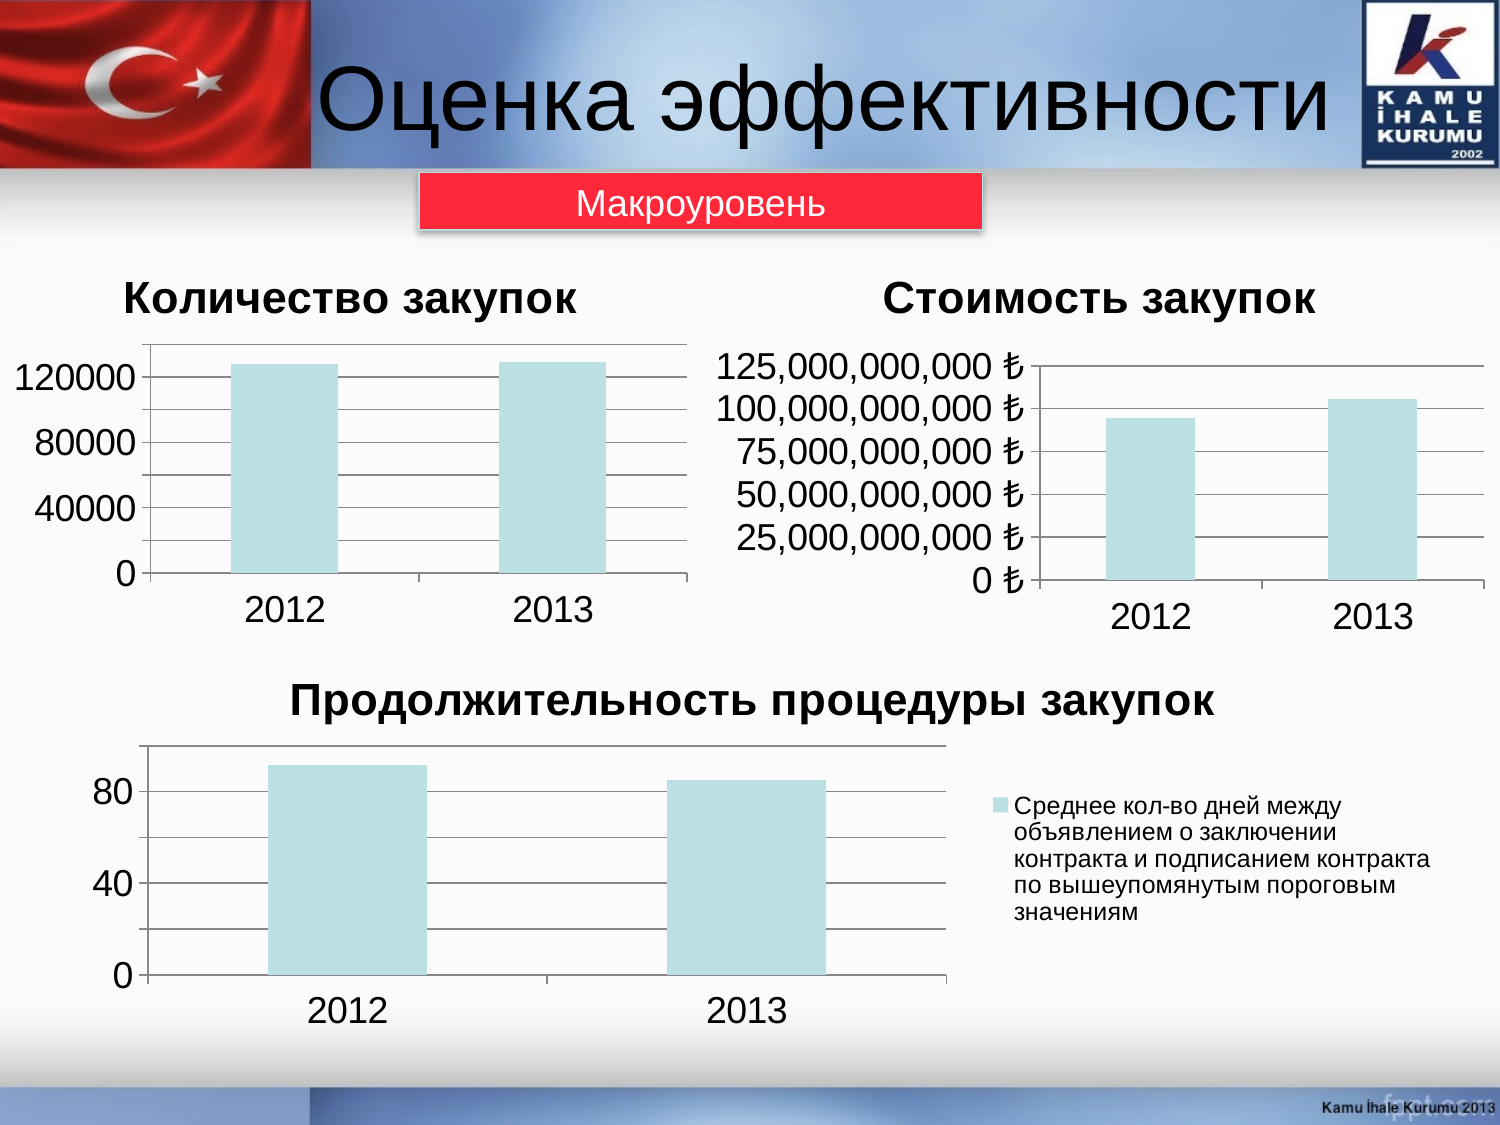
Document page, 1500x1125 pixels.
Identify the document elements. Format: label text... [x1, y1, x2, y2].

picture [0, 0, 1500, 243]
text_box Макроуровень [418, 172, 983, 231]
title Оценка эффективности [150, 0, 1500, 188]
chart [0, 243, 1500, 1040]
picture [0, 639, 1500, 1125]
